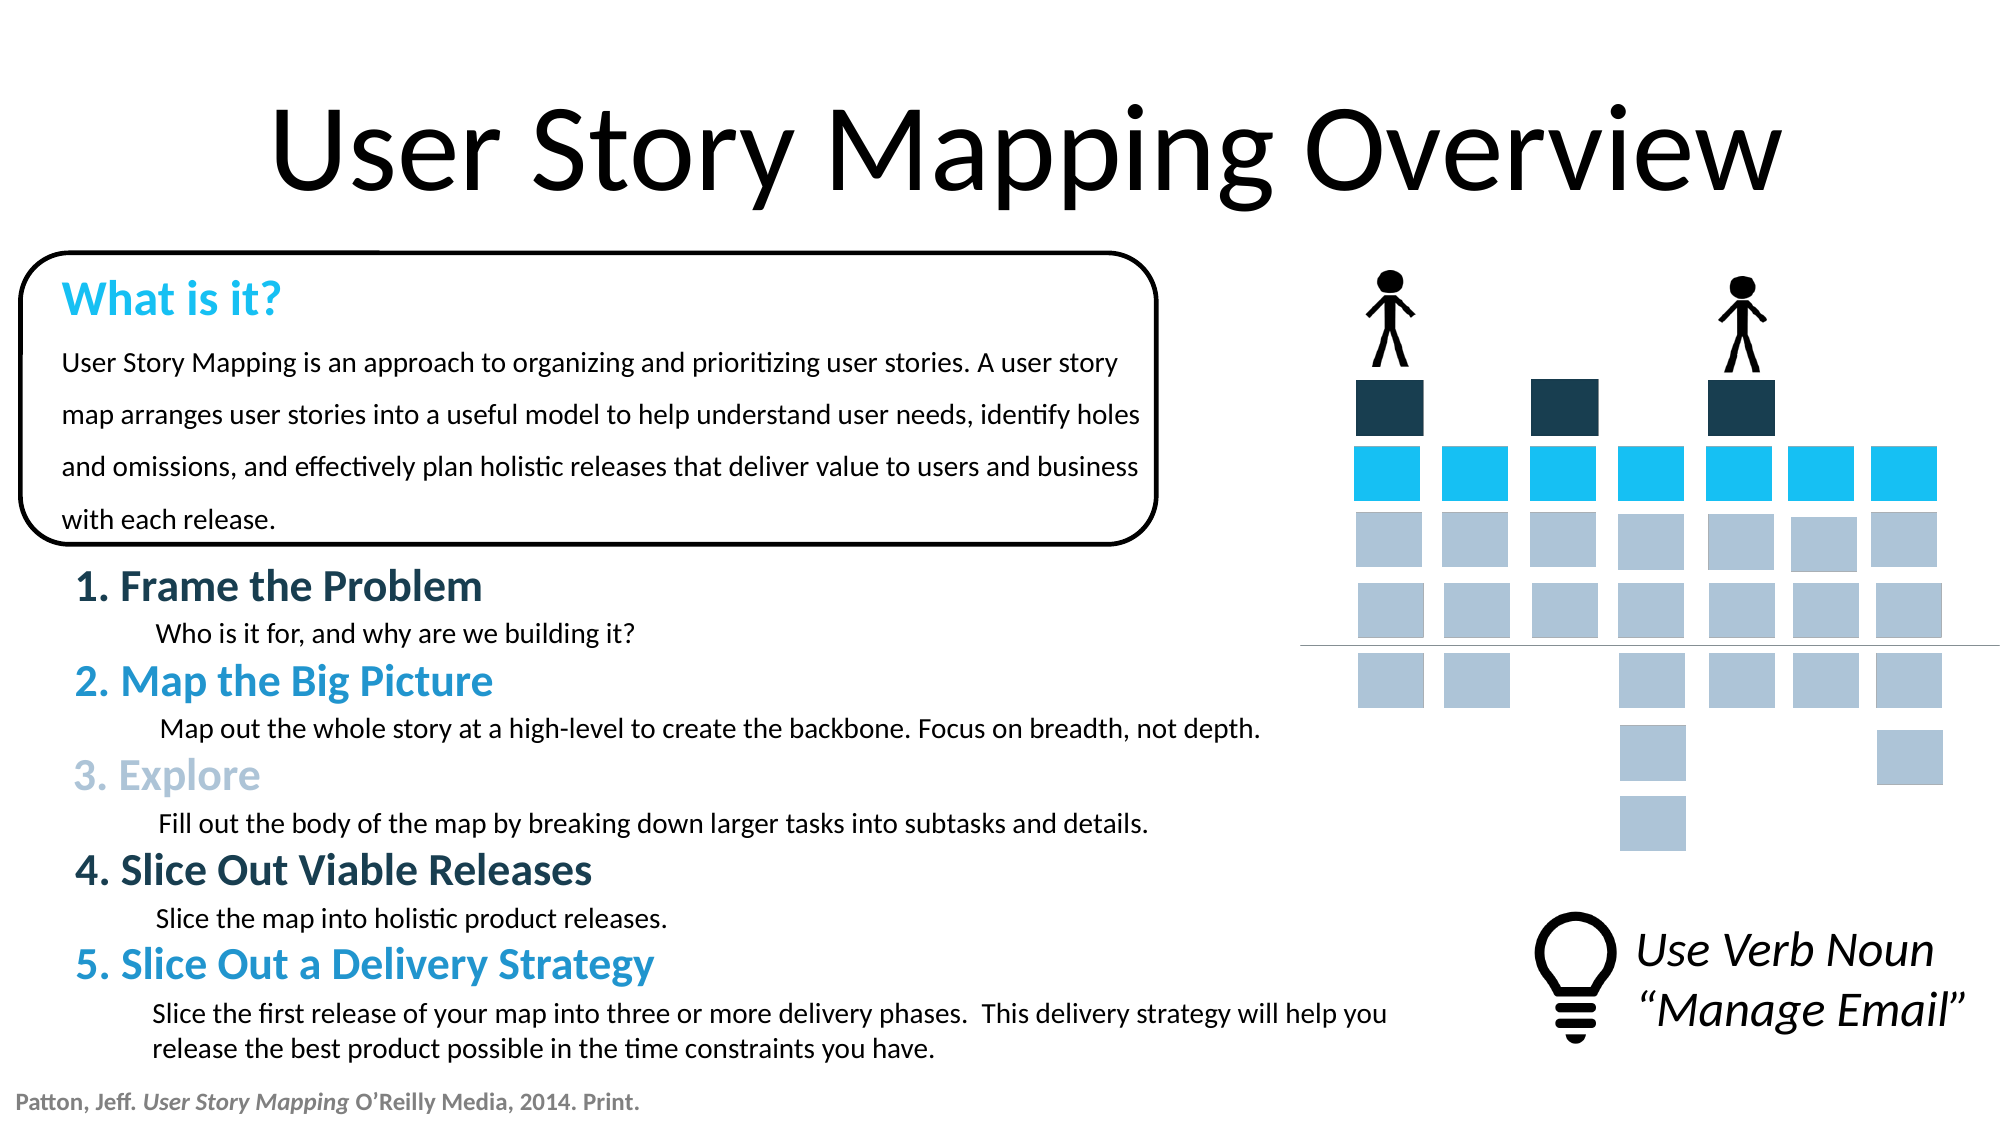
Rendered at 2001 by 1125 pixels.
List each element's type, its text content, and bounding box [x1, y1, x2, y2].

text_box What is it? User Story Mapping is an approach to organizing and prioritizing user stories. A user story map arranges user stories into a useful model to help understand user needs, identify holes and omissions, and effectively plan holistic releases that deliver value to users and business with each release. [48, 258, 1157, 542]
text_box Patton, Jeff. User Story Mapping O’Reilly Media, 2014. Print. [0, 1073, 1043, 1123]
picture [1300, 270, 2000, 851]
text_box Use Verb Noun “Manage Email” [1651, 909, 1986, 1045]
picture [1500, 902, 1651, 1053]
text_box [56, 548, 1431, 1073]
text_box [51, 542, 1126, 546]
text_box [19, 251, 1132, 541]
text_box User Story Mapping Overview [53, 58, 2000, 223]
